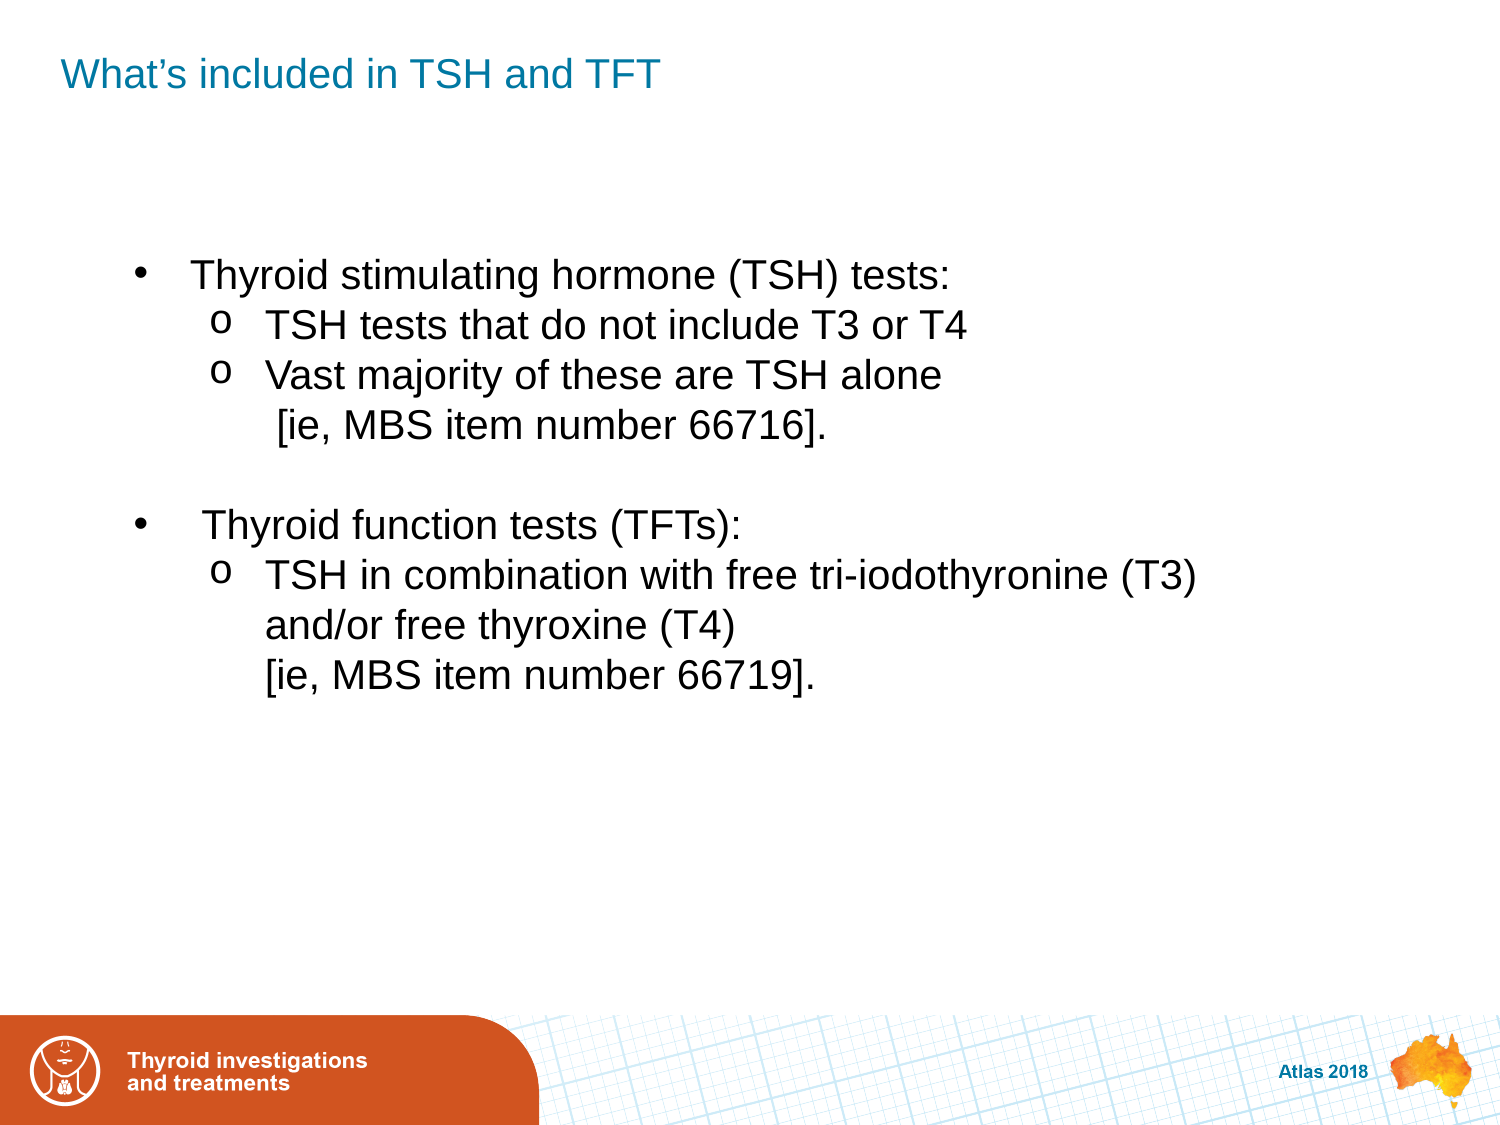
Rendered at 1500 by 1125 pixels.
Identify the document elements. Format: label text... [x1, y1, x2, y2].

text_box Thyroid stimulating hormone (TSH) tests: TSH tests that do not include T3 or T4 Vast majority of these are TSH alone [ie, MBS item number 66716]. Thyroid function tests (TFTs): TSH in combination with free tri-iodothyronine (T3) and/or free thyroxine (T4) [ie, MBS item number 66719]. [118, 190, 1259, 706]
picture [0, 0, 1500, 1125]
title What’s included in TSH and TFT [60, 52, 1355, 124]
